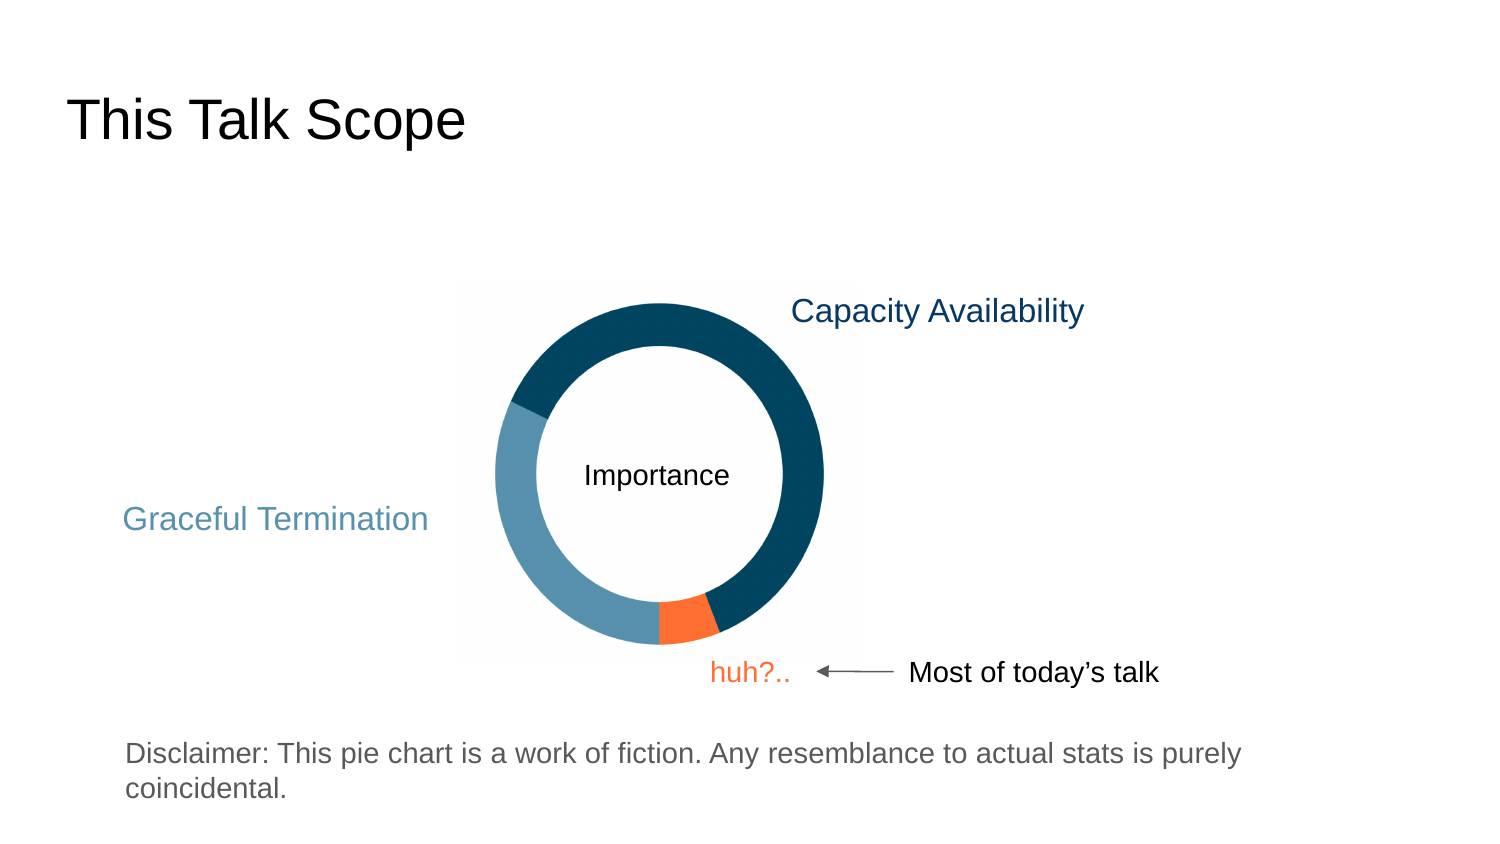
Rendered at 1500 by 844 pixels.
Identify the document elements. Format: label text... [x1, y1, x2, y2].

text_box Capacity Availability [775, 274, 1176, 345]
title This Talk Scope [51, 72, 1449, 167]
text_box Most of today’s talk [893, 638, 1294, 704]
text_box Graceful Termination [107, 481, 453, 552]
text_box huh?.. [694, 671, 817, 704]
text_box Disclaimer: This pie chart is a work of fiction. Any resemblance to actual stats is purely coincidental. [110, 719, 1424, 820]
picture [458, 284, 860, 663]
